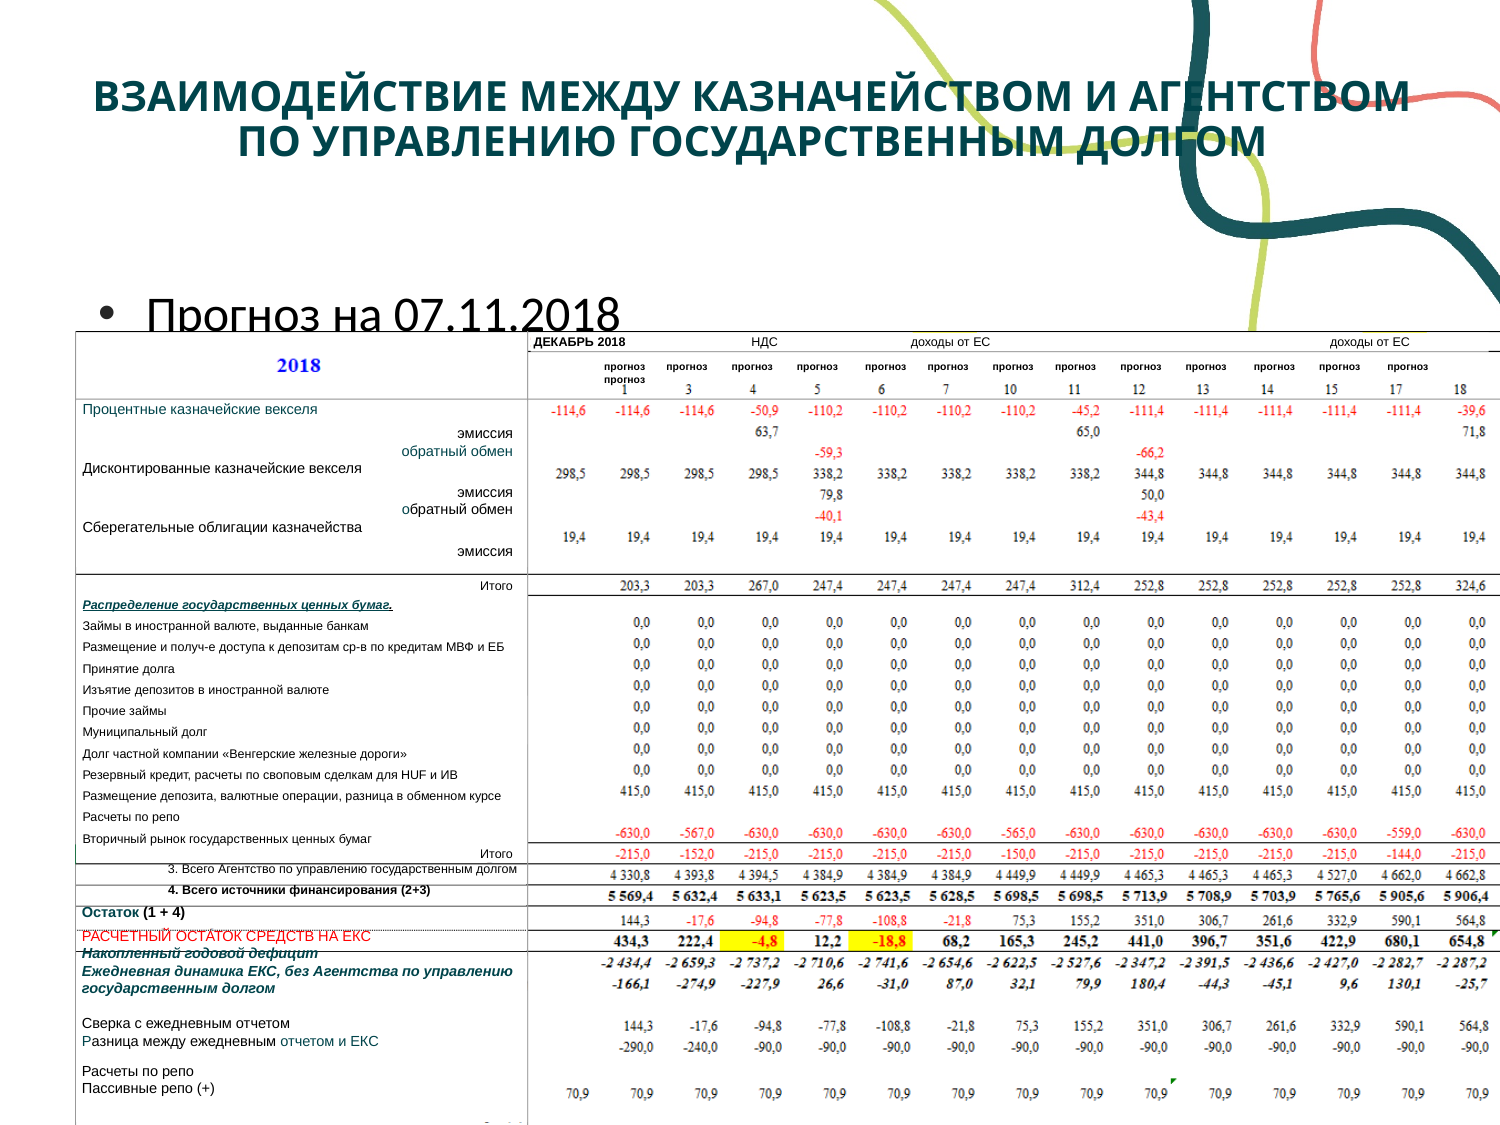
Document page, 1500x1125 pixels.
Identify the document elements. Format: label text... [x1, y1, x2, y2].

title ВЗАИМОДЕЙСТВИЕ МЕЖДУ КАЗНАЧЕЙСТВОМ И АГЕНТСТВОМ ПО УПРАВЛЕНИЮ ГОСУДАРСТВЕННЫМ ДОЛГОМ [56, 48, 1448, 216]
text_box ДЕКАБРЬ 2018 НДС доходы от ЕС доходы от ЕС [526, 326, 1500, 331]
picture [0, 0, 1500, 1125]
